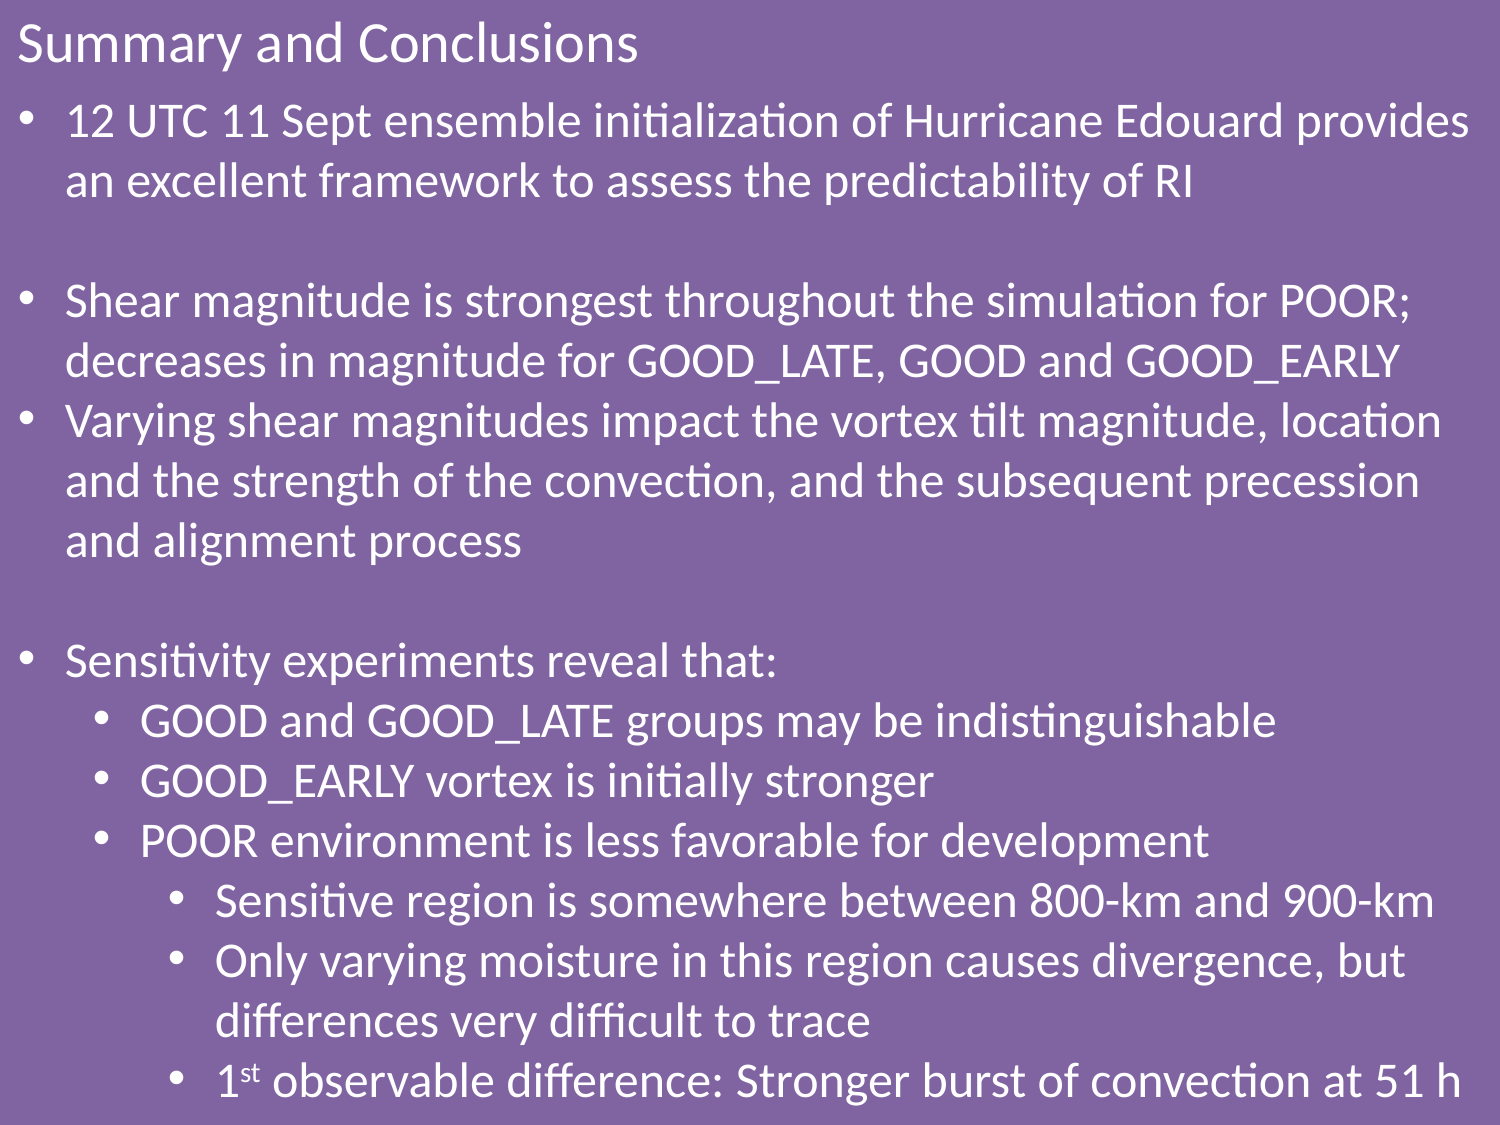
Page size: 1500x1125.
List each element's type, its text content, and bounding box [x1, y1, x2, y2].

text_box 12 UTC 11 Sept ensemble initialization of Hurricane Edouard provides an excellent framework to assess the predictability of RI Shear magnitude is strongest throughout the simulation for POOR; decreases in magnitude for GOOD_LATE, GOOD and GOOD_EARLY Varying shear magnitudes impact the vortex tilt magnitude, location and the strength of the convection, and the subsequent precession and alignment process Sensitivity experiments reveal that: GOOD and GOOD_LATE groups may be indistinguishable GOOD_EARLY vortex is initially stronger POOR environment is less favorable for development Sensitive region is somewhere between 800-km and 900-km Only varying moisture in this region causes divergence, but differences very difficult to trace 1st observable difference: Stronger burst of convection at 51 h [3, 80, 1500, 1115]
text_box Summary and Conclusions [3, 0, 1481, 80]
